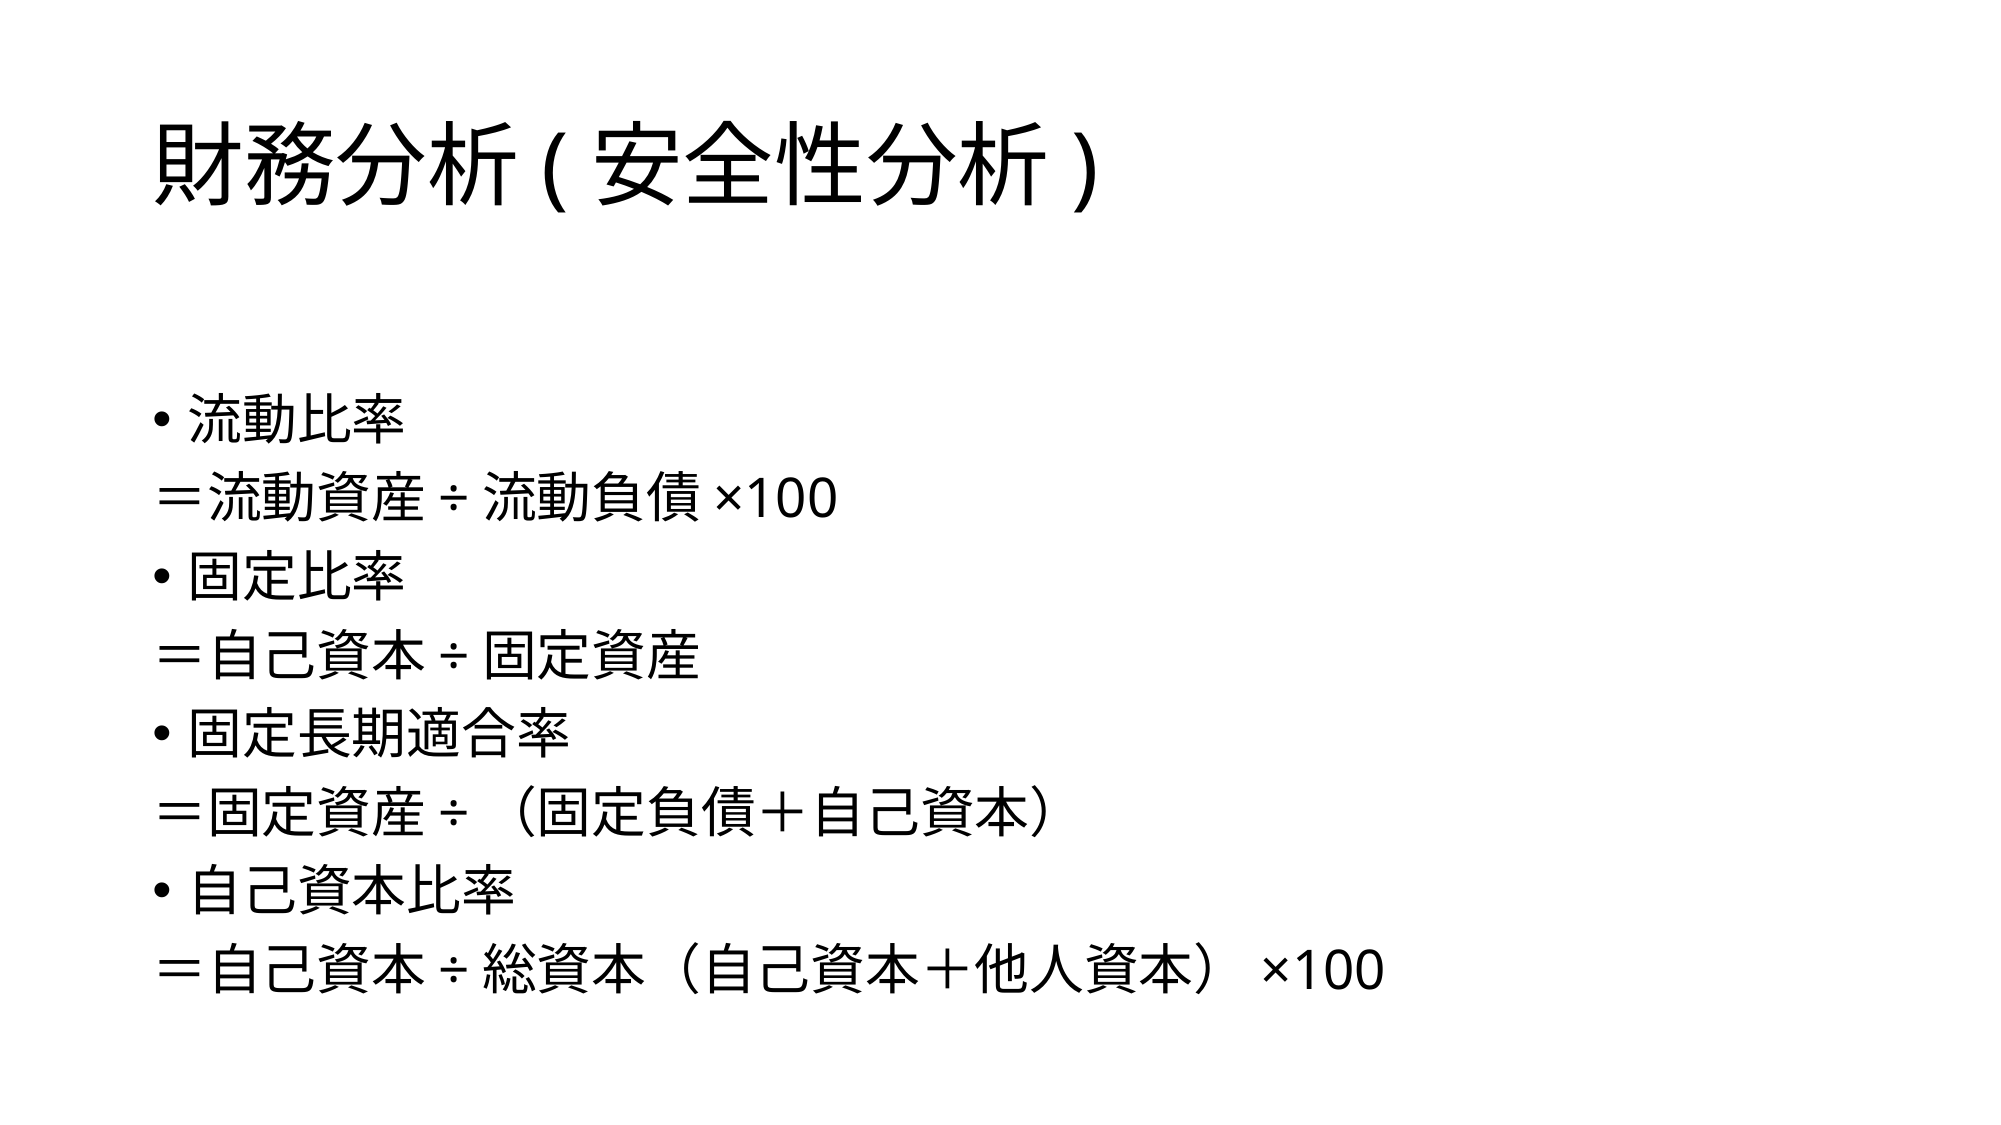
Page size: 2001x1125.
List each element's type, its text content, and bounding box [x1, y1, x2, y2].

title 財務分析(安全性分析) [137, 59, 1863, 278]
list 流動比率 ＝流動資産÷流動負債×100 固定比率 ＝自己資本÷固定資産 固定長期適合率 ＝固定資産÷（固定負債＋自己資本） 自己資本比率 ＝自己資本÷総資本（自己資本＋他人資本）×100 [137, 299, 1863, 1014]
